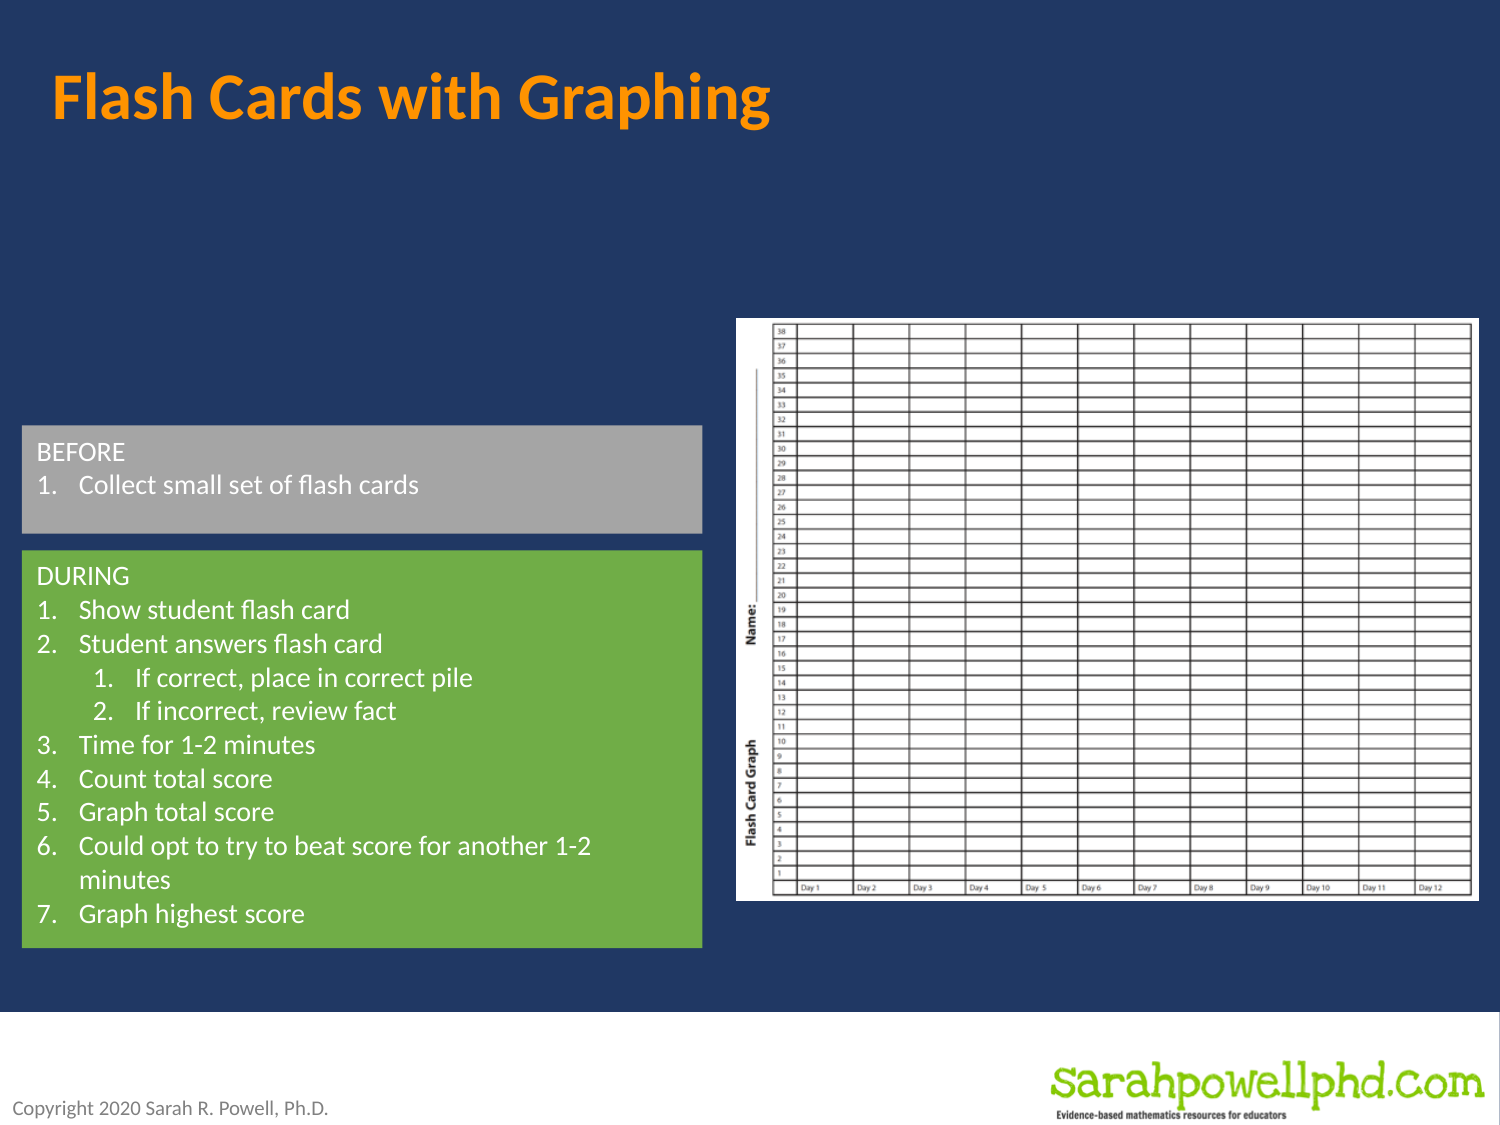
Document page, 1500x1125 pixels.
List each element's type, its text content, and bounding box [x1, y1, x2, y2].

picture [736, 318, 1479, 901]
picture [1032, 1051, 1499, 1125]
title Flash Cards with Graphing [37, 37, 1463, 158]
text_box DURING Show student flash card Student answers flash card If correct, place in correct pile If incorrect, review fact Time for 1-2 minutes Count total score Graph total score Could opt to try to beat score for another 1-2 minutes Graph highest score [21, 549, 703, 949]
text_box BEFORE Collect small set of flash cards [21, 424, 703, 535]
